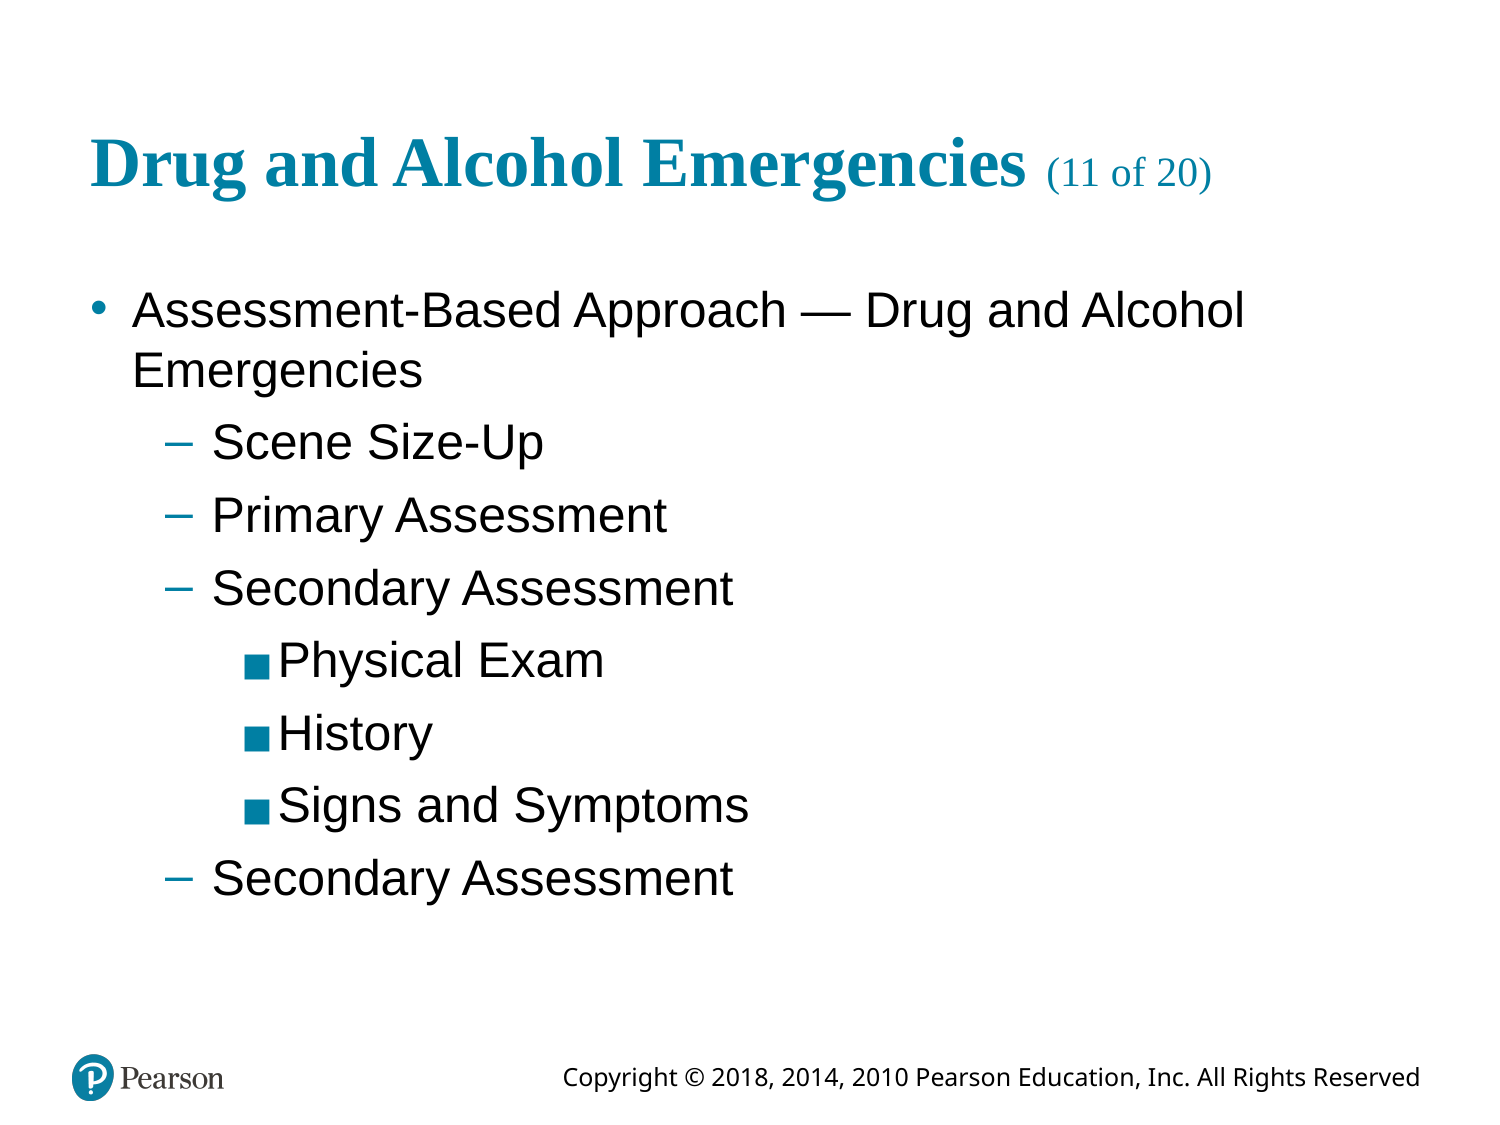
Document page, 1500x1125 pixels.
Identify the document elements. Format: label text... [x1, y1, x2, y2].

title Drug and Alcohol Emergencies (11 of 20) [75, 35, 1425, 216]
picture [98, 1054, 224, 1101]
list Assessment-Based Approach — Drug and Alcohol Emergencies Scene Size-Up Primary Assessment Secondary Assessment Physical Exam History Signs and Symptoms Secondary Assessment [75, 262, 1425, 957]
picture [72, 1087, 83, 1101]
picture [72, 1054, 88, 1070]
picture [80, 1063, 106, 1088]
